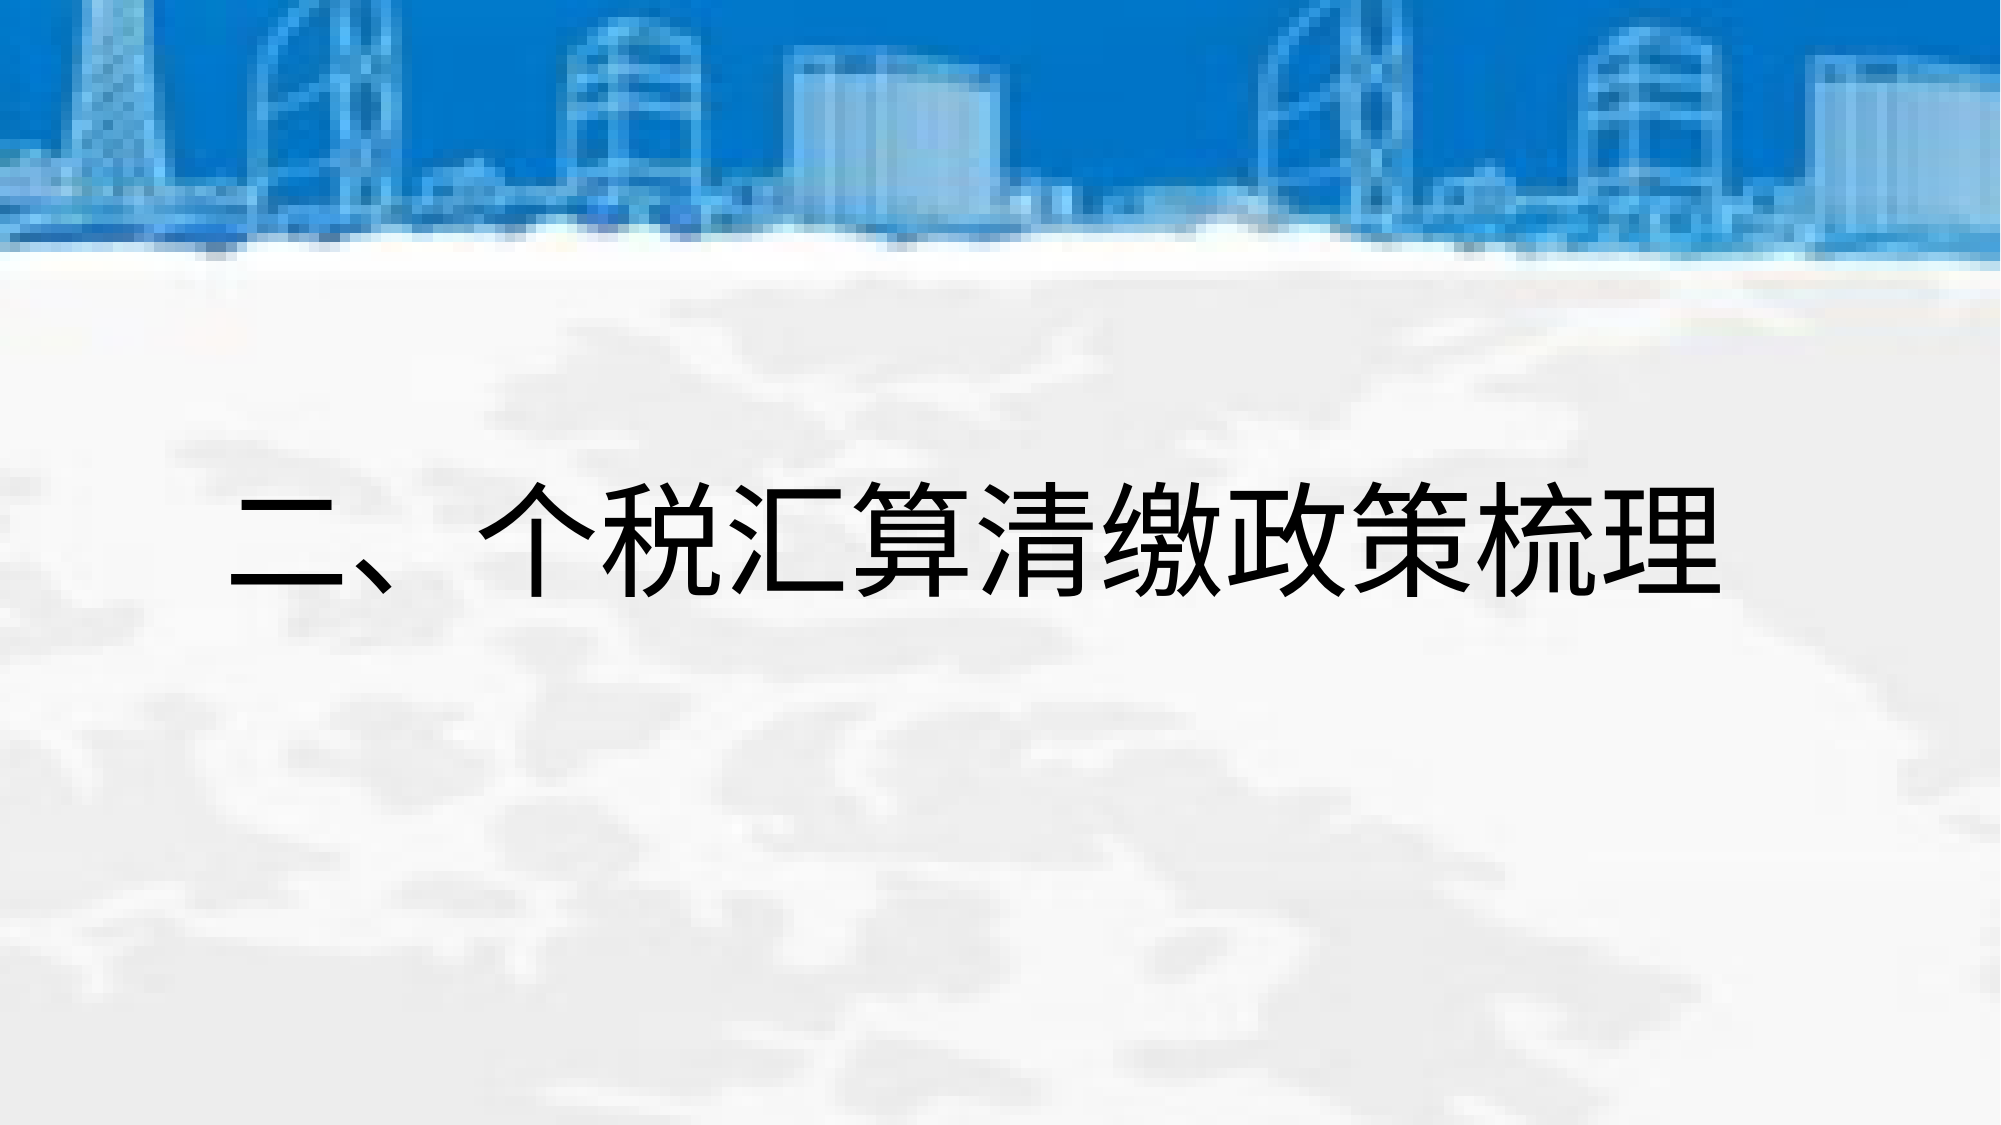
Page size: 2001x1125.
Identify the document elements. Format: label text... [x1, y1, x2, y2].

picture [0, 0, 2001, 1125]
list 二、个税汇算清缴政策梳理 [75, 410, 1875, 1125]
